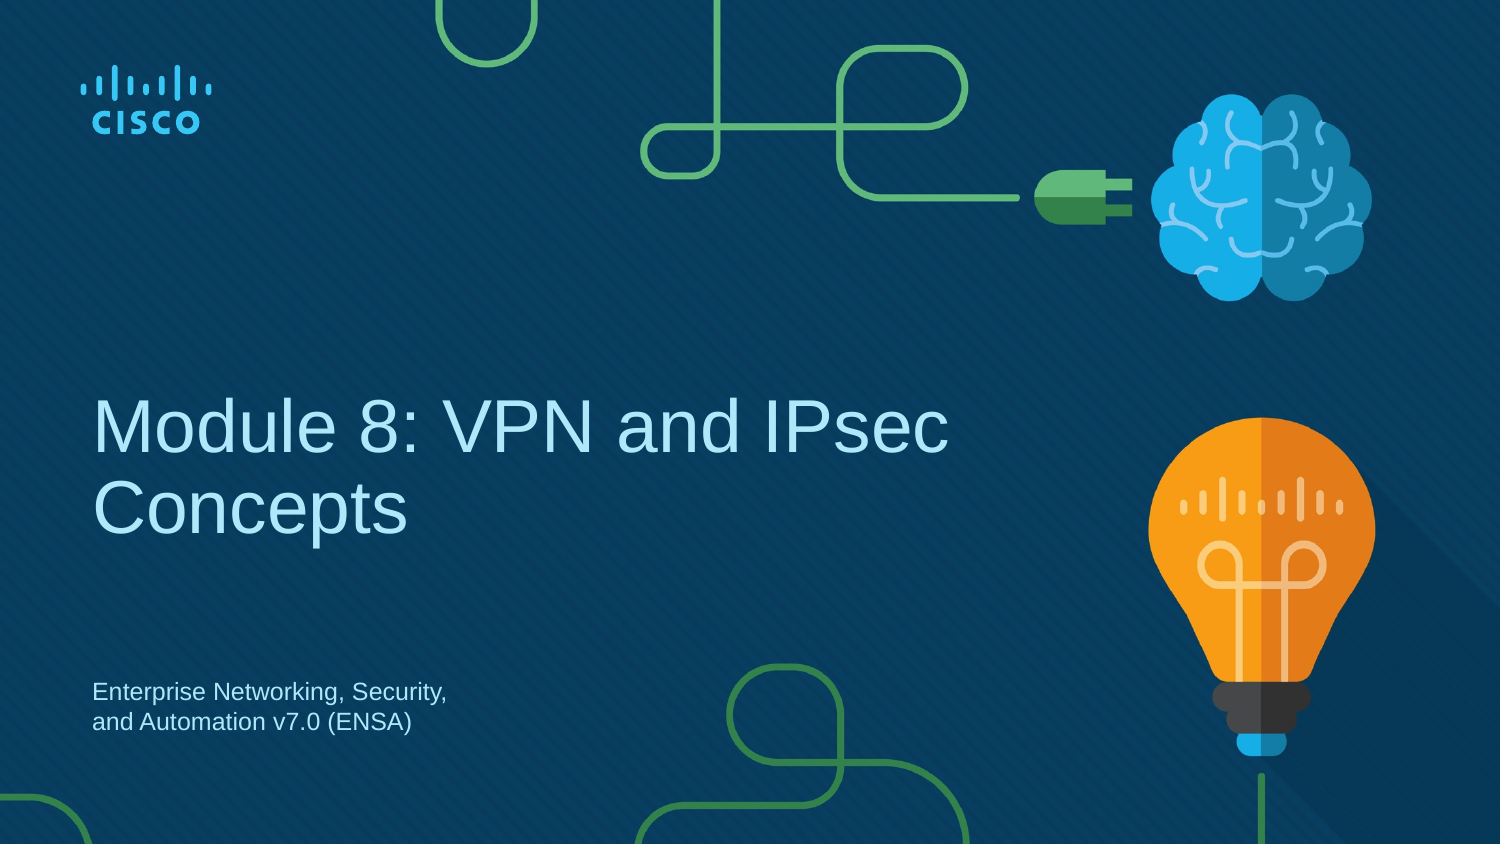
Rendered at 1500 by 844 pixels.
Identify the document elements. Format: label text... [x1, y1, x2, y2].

title Module 8: VPN and IPsec Concepts [77, 380, 1172, 558]
picture [0, 0, 1500, 844]
subtitle Enterprise Networking, Security, and Automation v7.0 (ENSA) [77, 624, 466, 773]
